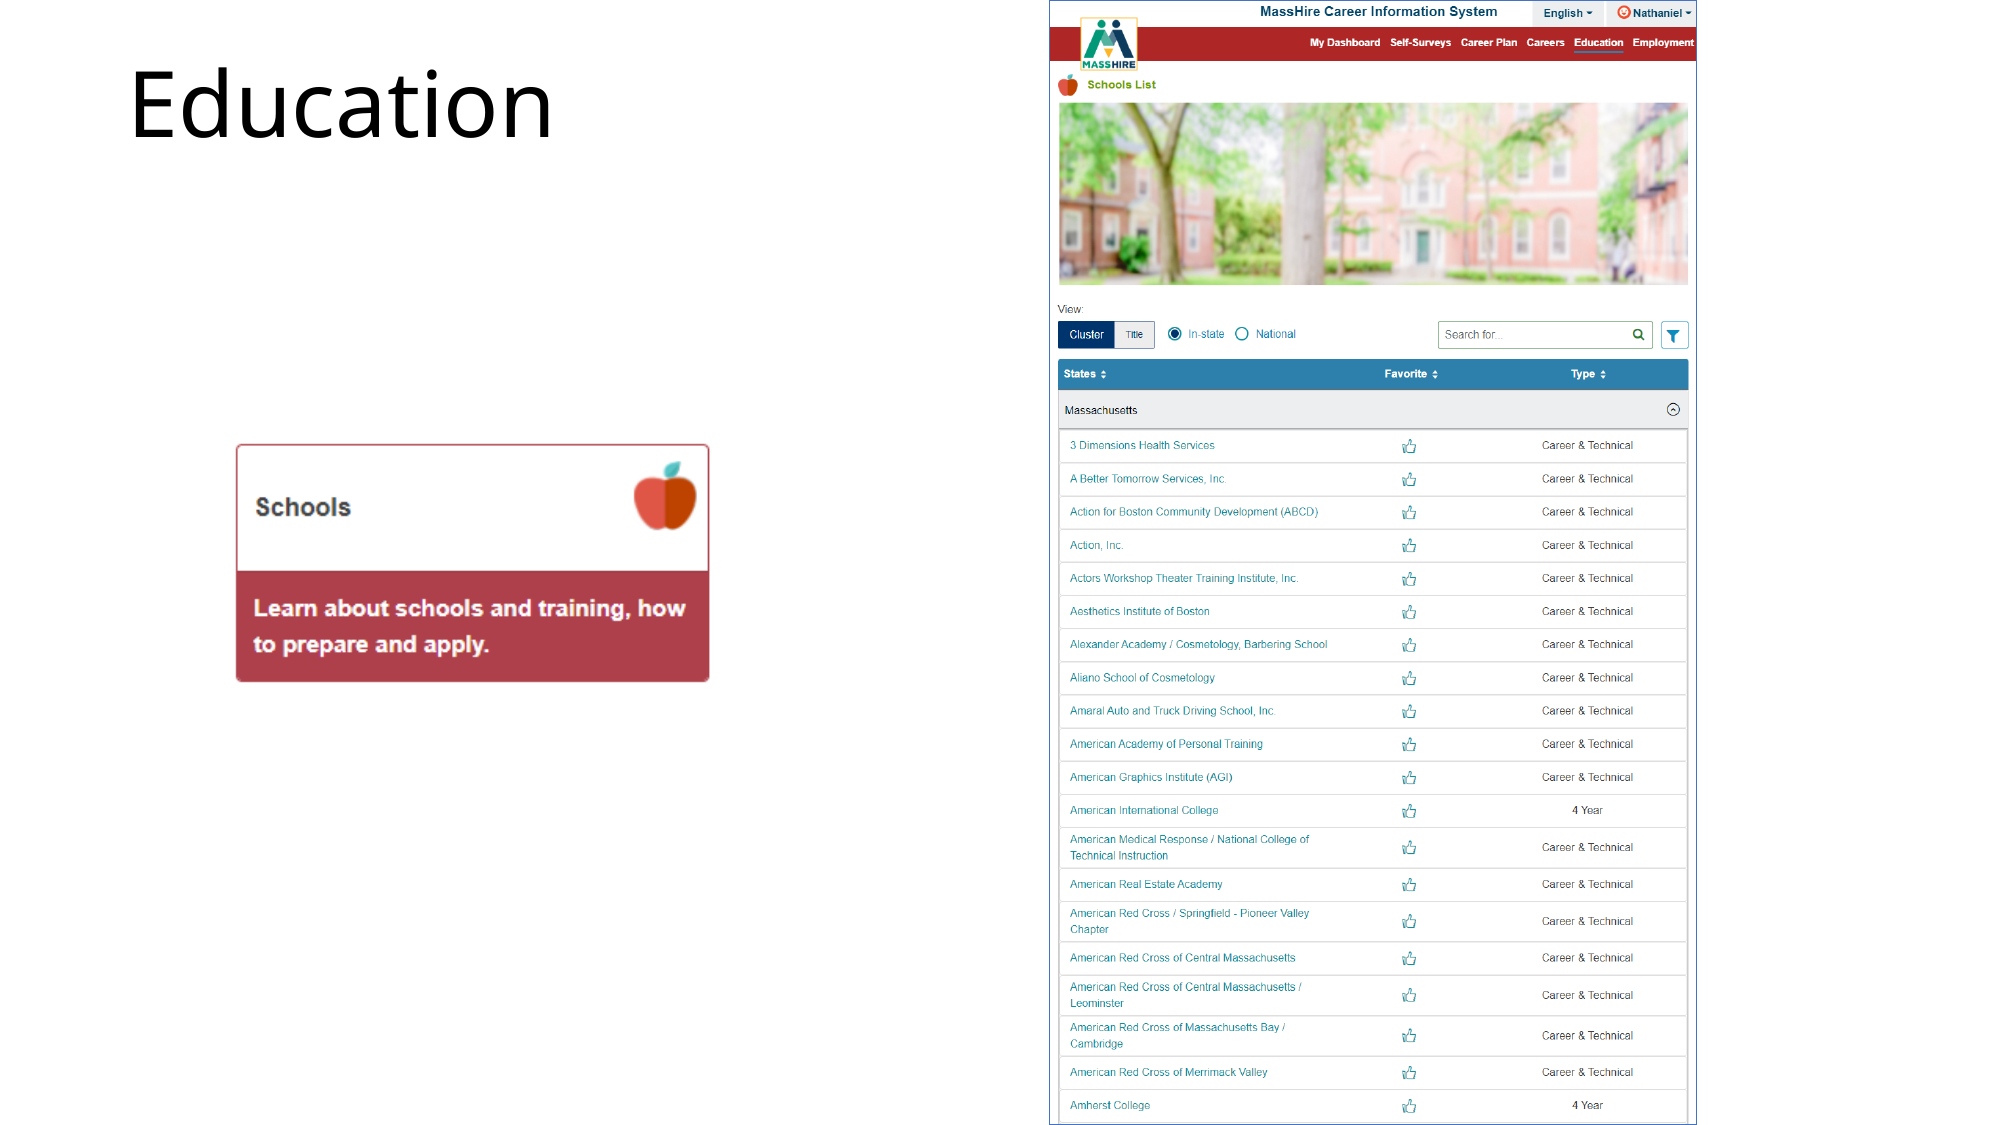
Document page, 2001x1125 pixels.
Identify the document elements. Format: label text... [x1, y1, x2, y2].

picture [230, 438, 719, 687]
title Education [54, 35, 630, 180]
picture [1049, 0, 1697, 1125]
